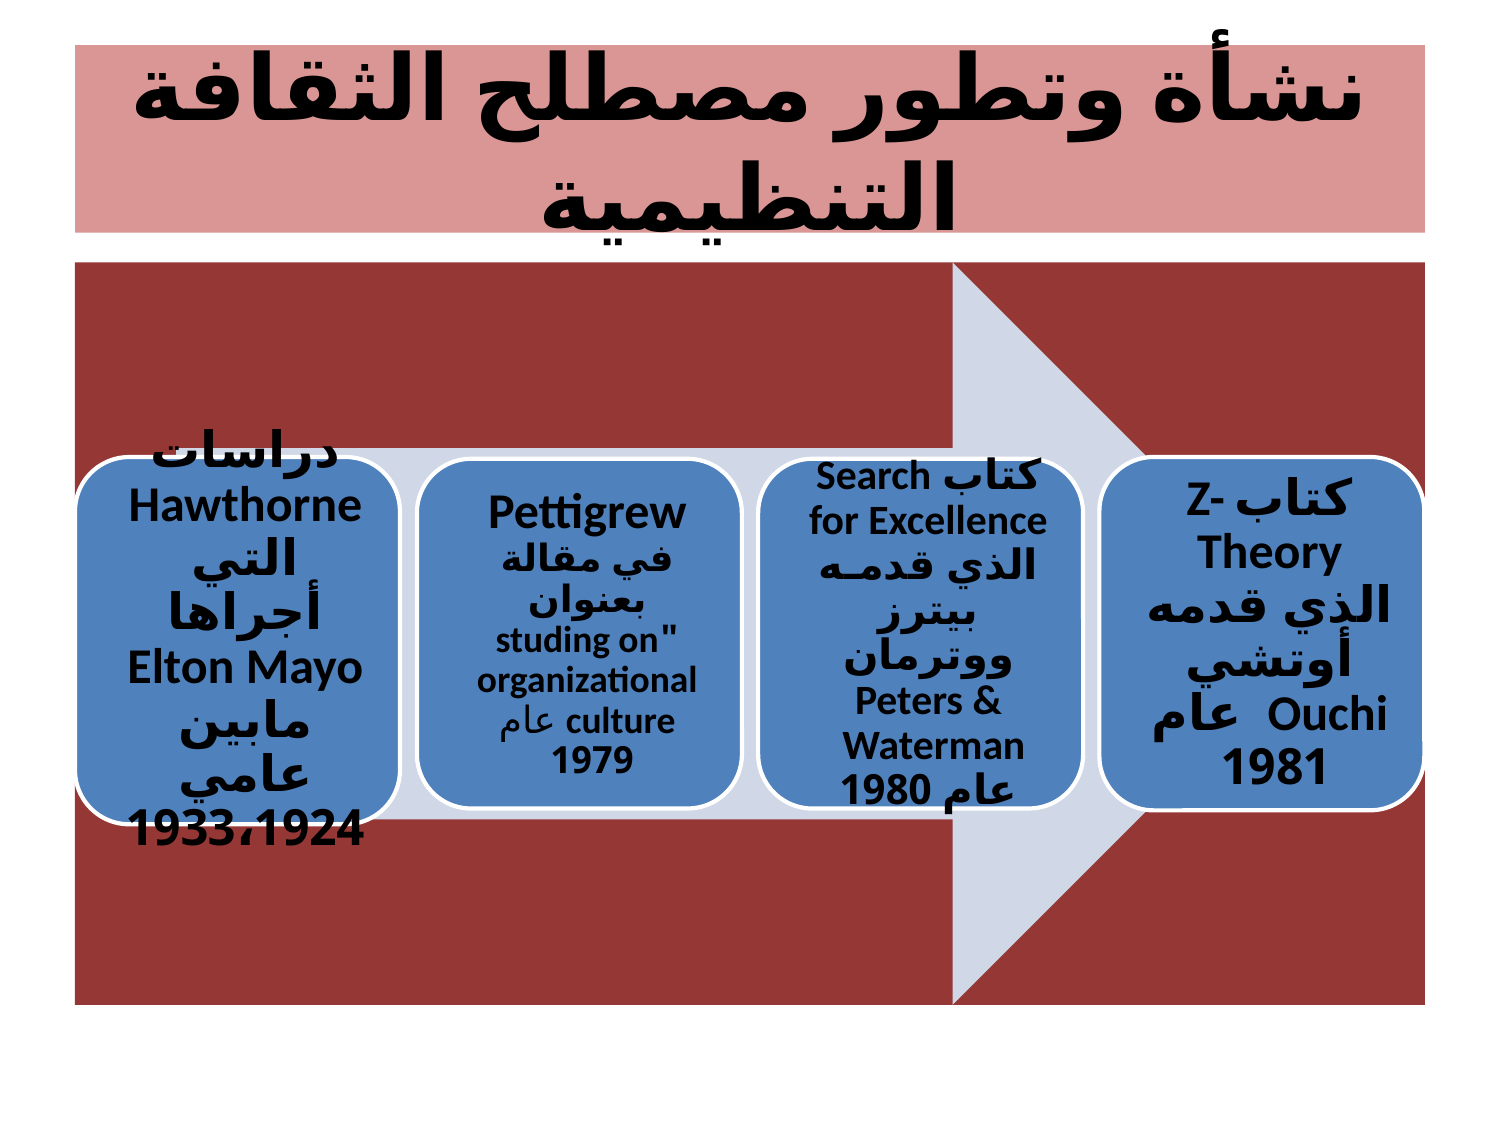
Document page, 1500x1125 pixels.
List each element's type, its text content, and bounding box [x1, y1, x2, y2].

title نشأة وتطور مصطلح الثقافة التنظيمية [75, 45, 1425, 233]
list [74, 262, 1426, 1006]
